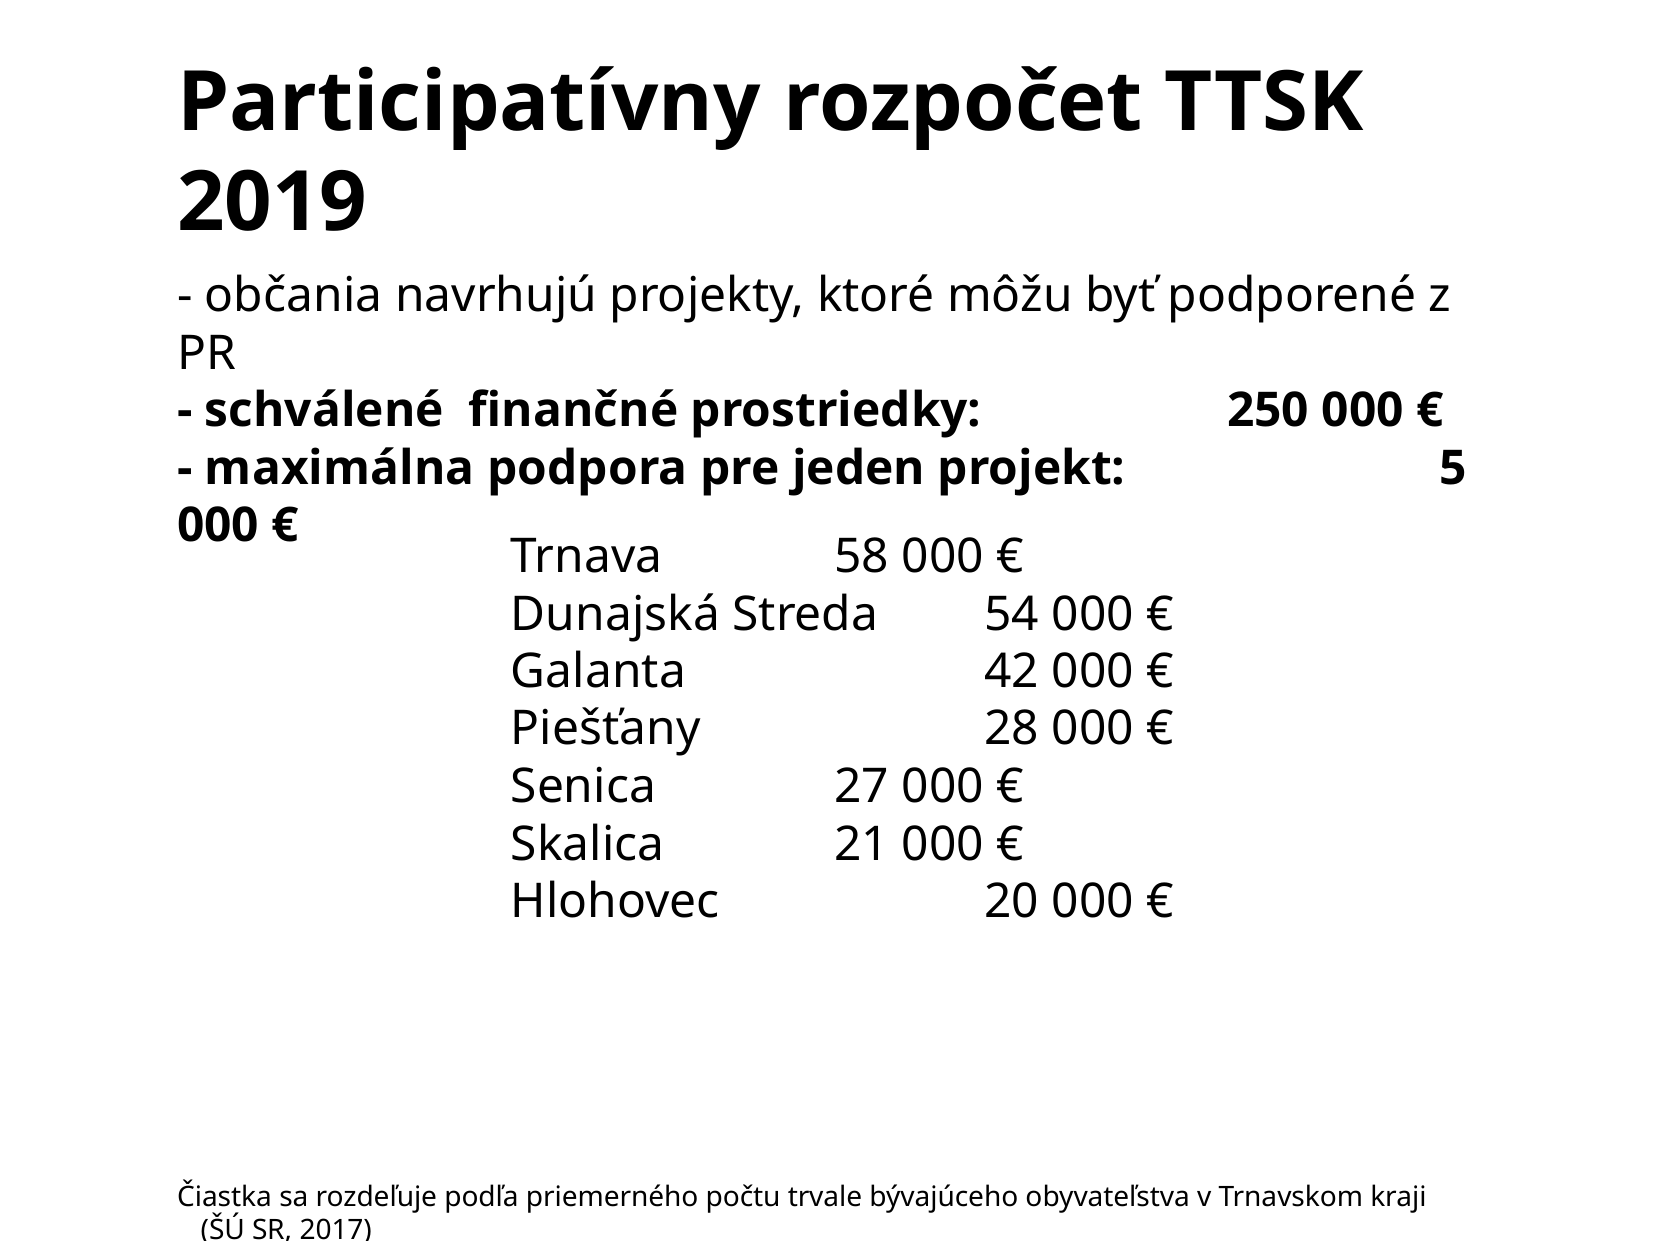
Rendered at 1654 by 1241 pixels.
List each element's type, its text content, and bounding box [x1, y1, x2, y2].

list - občania navrhujú projekty, ktoré môžu byť podporené z PR - schválené finančné prostriedky: 250 000 € - maximálna podpora pre jeden projekt: 5 000 € Čiastka sa rozdeľuje podľa priemerného počtu trvale bývajúceho obyvateľstva v Trnavskom kraji (ŠÚ SR, 2017) [177, 207, 1477, 1241]
text_box Trnava 58 000 € Dunajská Streda 54 000 € Galanta 42 000 € Piešťany 28 000 € Senica 27 000 € Skalica 21 000 € Hlohovec 20 000 € [496, 517, 1241, 935]
text_box Participatívny rozpočet TTSK 2019 [177, 88, 1477, 207]
